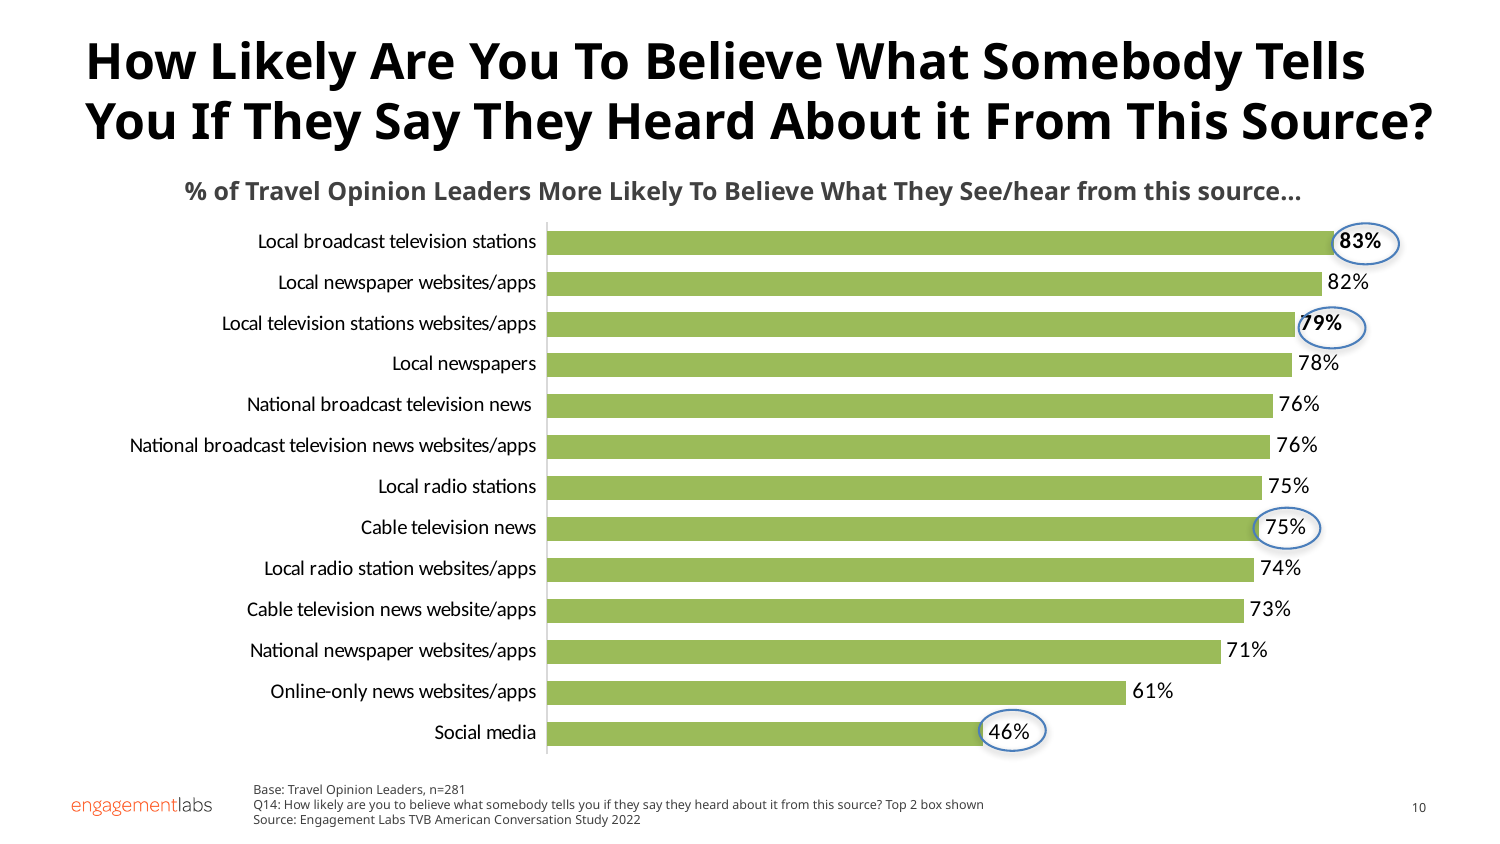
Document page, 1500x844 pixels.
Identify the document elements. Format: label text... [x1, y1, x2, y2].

text_box Base: Travel Opinion Leaders, n=281 Q14: How likely are you to believe what somebody tells you if they say they heard about it from this source? Top 2 box shown Source: Engagement Labs TVB American Conversation Study 2022 [238, 774, 1454, 834]
text_box % of Travel Opinion Leaders More Likely To Believe What They See/hear from this source… [169, 168, 1319, 199]
chart [99, 199, 1424, 774]
picture [64, 791, 219, 822]
text_box How Likely Are You To Believe What Somebody Tells You If They Say They Heard About it From This Source? [70, 21, 1452, 157]
